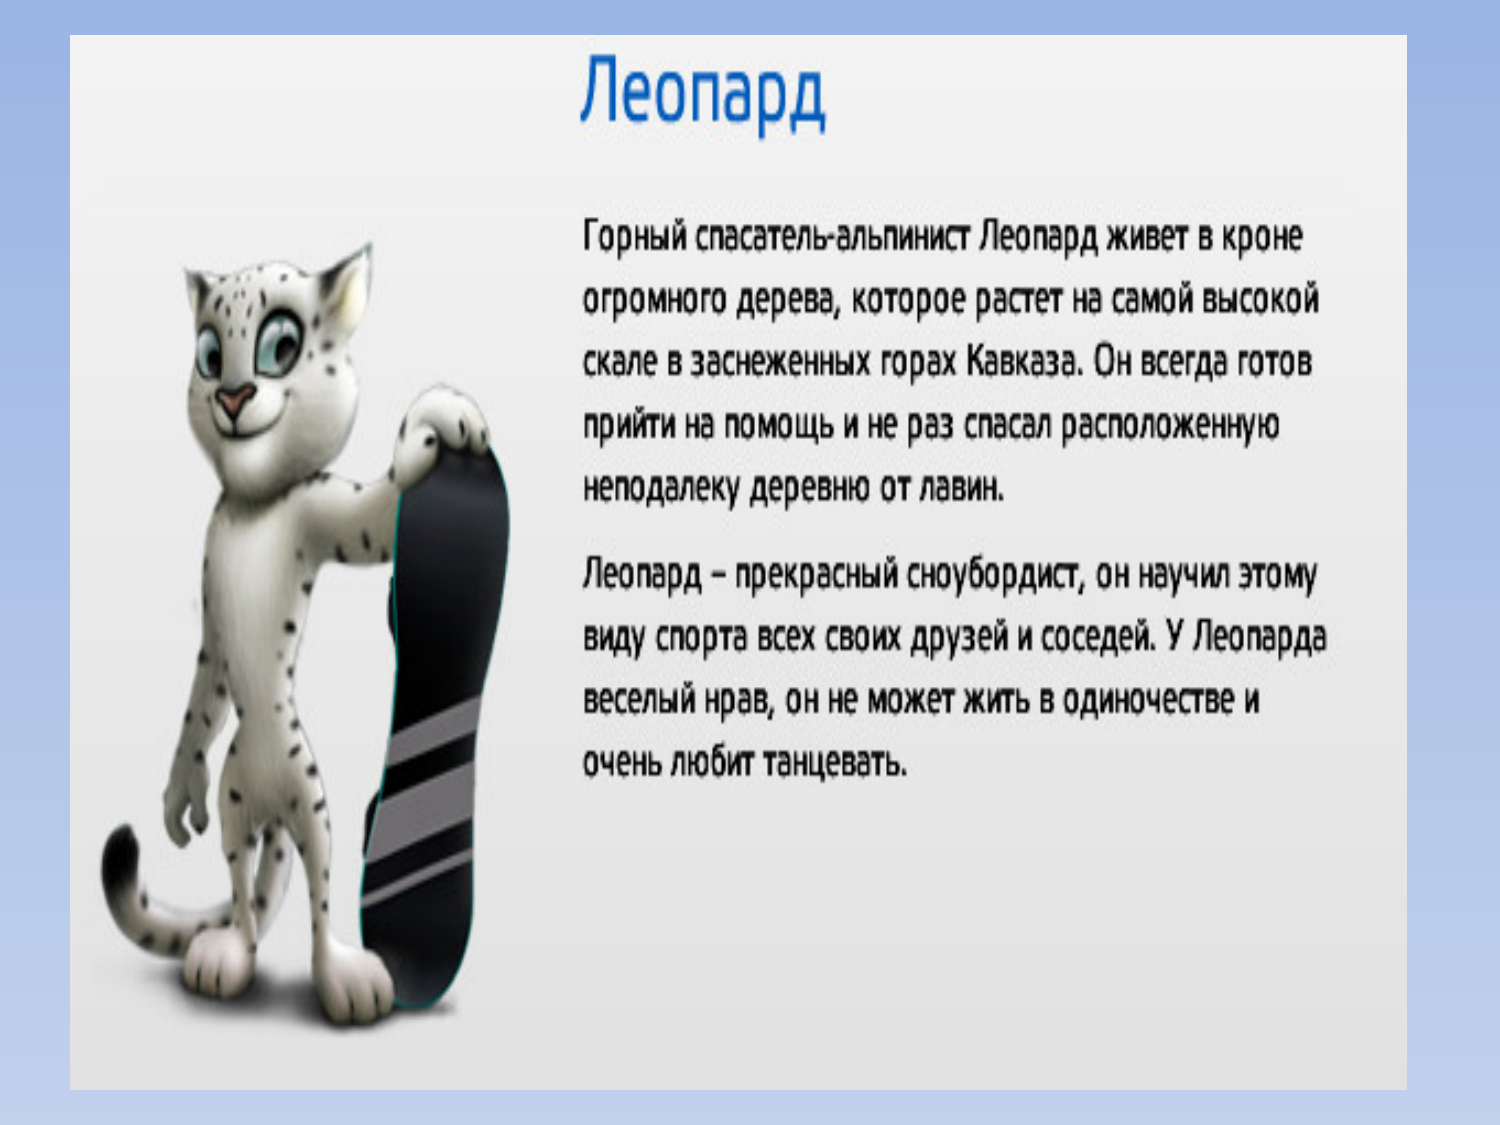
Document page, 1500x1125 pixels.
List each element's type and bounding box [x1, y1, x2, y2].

list [70, 34, 1407, 1091]
